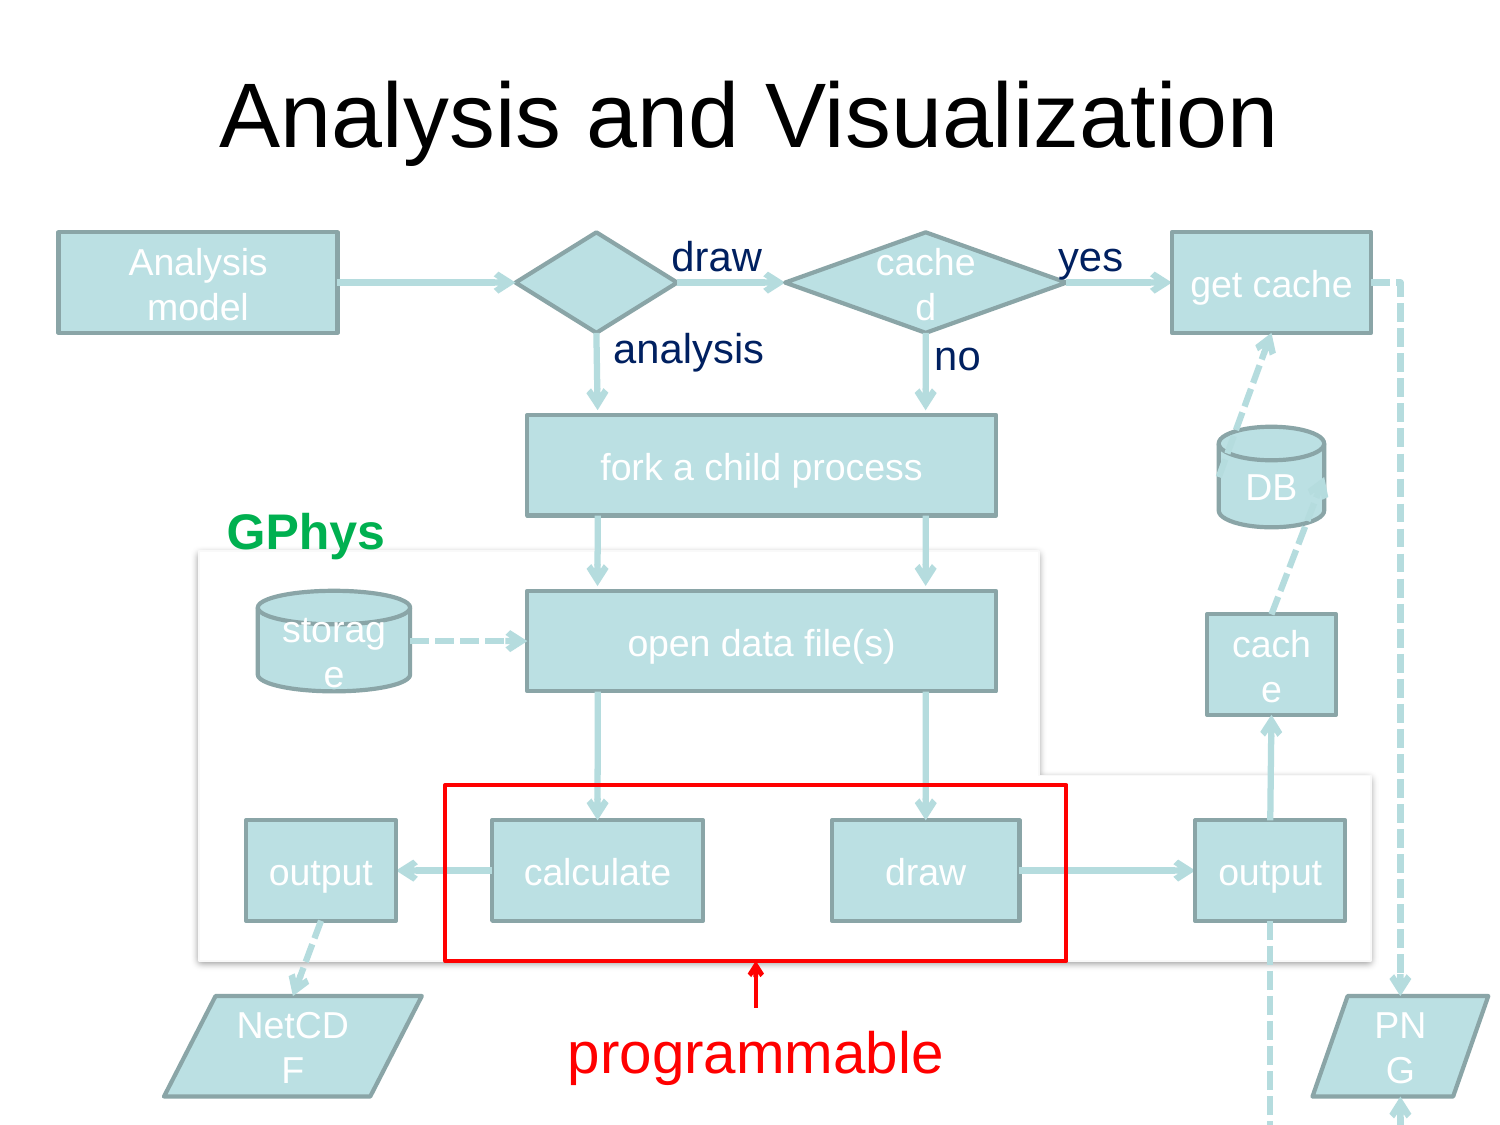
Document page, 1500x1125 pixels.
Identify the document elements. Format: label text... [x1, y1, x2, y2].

title Analysis and Visualization [74, 23, 1426, 200]
text_box [198, 550, 1267, 962]
text_box Analysis model [56, 230, 340, 335]
text_box cache [1205, 612, 1338, 717]
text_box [445, 784, 1067, 1094]
text_box cached [784, 230, 1058, 333]
text_box yes [1043, 222, 1139, 288]
text_box get cache [1170, 230, 1373, 335]
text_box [1370, 282, 1419, 997]
text_box [1071, 775, 1365, 962]
text_box storage [255, 588, 413, 694]
text_box [514, 230, 673, 334]
text_box GPhys [211, 492, 400, 567]
text_box no [919, 321, 996, 386]
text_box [282, 956, 358, 960]
text_box fork a child process [525, 413, 998, 518]
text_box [1237, 953, 1364, 1014]
text_box draw [656, 222, 778, 288]
text_box NetCDF [162, 993, 424, 1099]
text_box output [244, 818, 398, 923]
text_box PNG [1310, 993, 1491, 1099]
text_box analysis [598, 314, 780, 380]
text_box output [1193, 818, 1347, 923]
text_box DB [1216, 424, 1327, 530]
text_box open data file(s) [525, 589, 998, 693]
